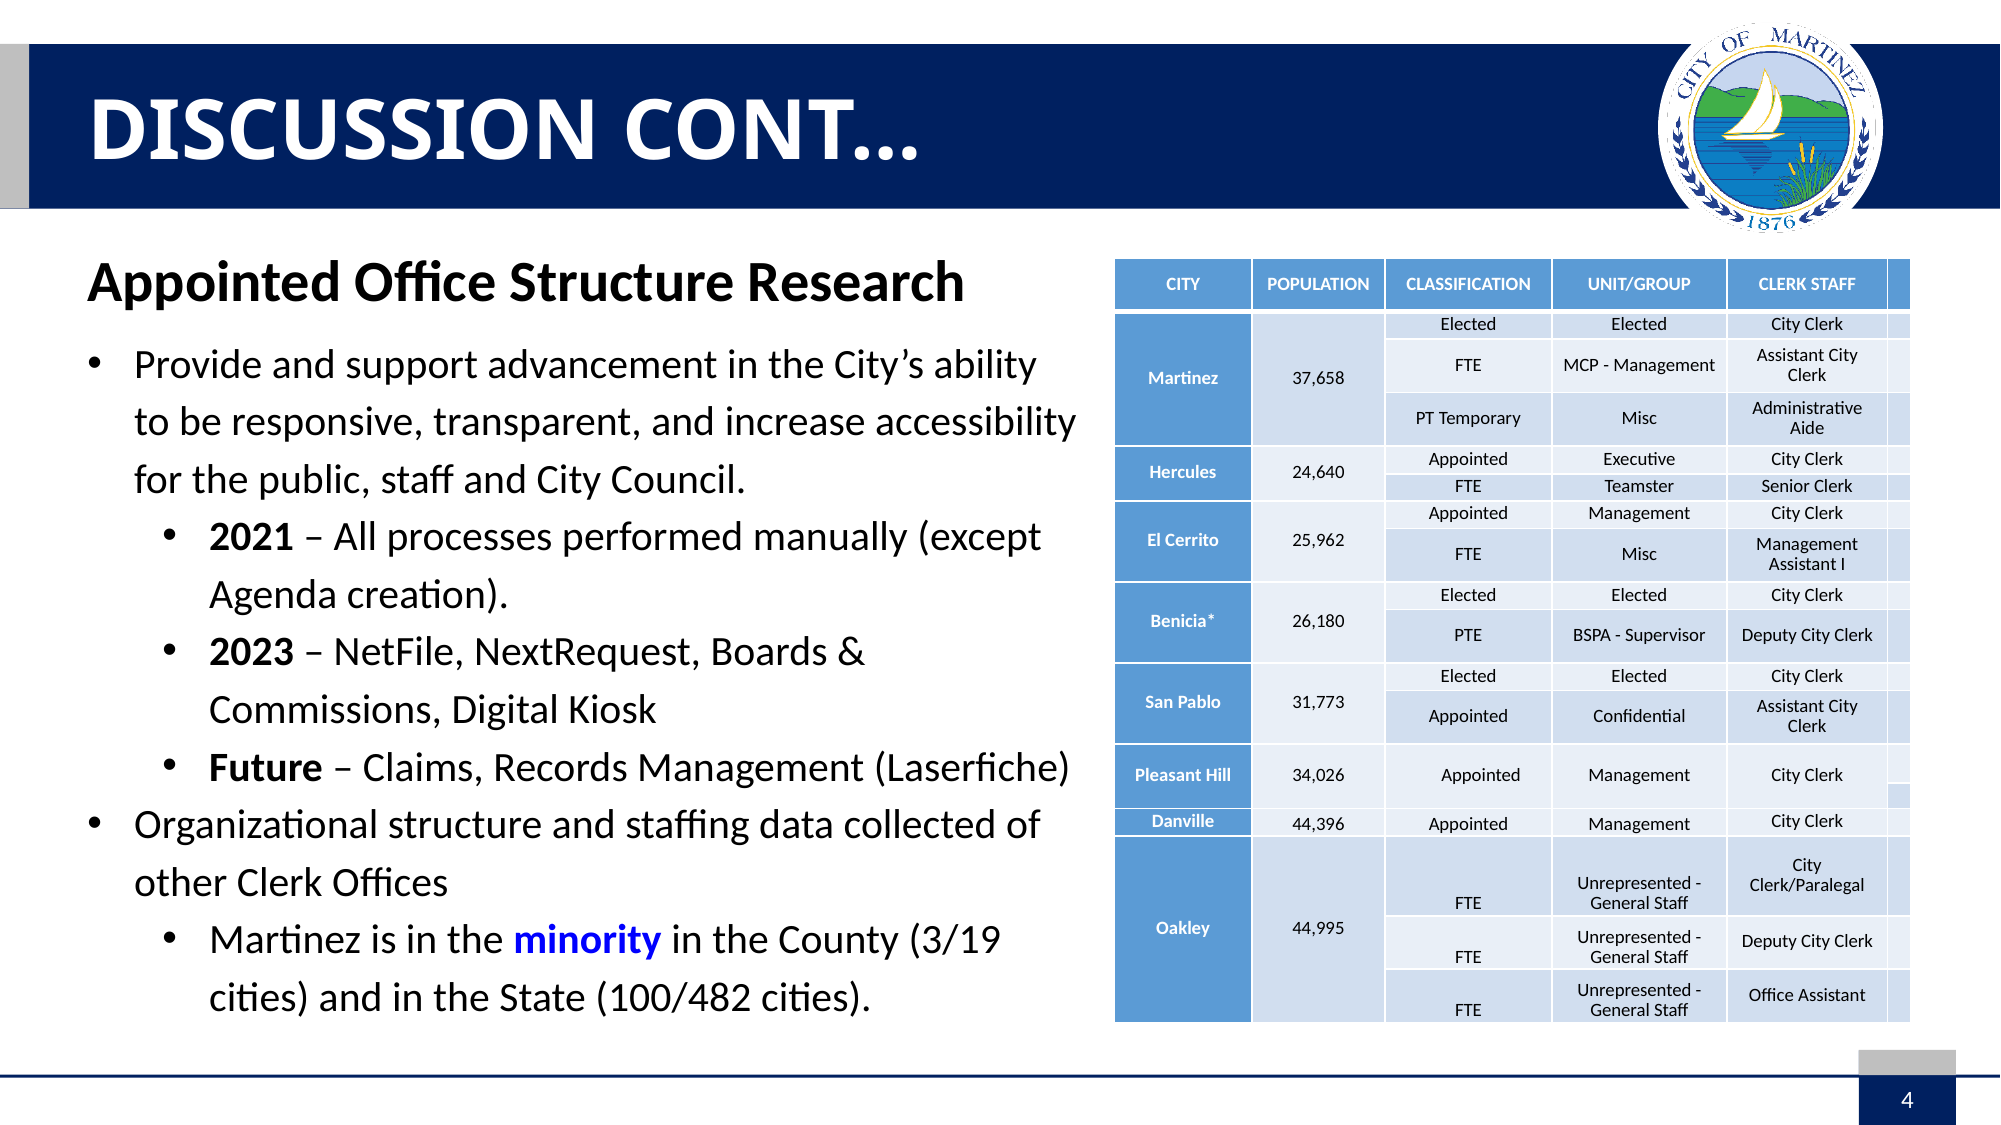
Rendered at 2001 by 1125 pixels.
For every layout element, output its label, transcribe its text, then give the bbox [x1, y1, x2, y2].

table_cell Appointed [1386, 745, 1551, 808]
table_cell Unrepresented - General Staff [1553, 917, 1726, 968]
table_cell Deputy City Clerk [1728, 917, 1887, 968]
table_header [1888, 259, 1910, 309]
table_cell [1888, 664, 1910, 690]
table_cell [1888, 917, 1910, 968]
table_cell Management [1553, 502, 1726, 528]
table_cell City Clerk [1728, 502, 1887, 528]
table_cell PTE [1386, 610, 1551, 662]
table_cell 44,396 [1253, 809, 1384, 835]
table_cell Danville [1115, 809, 1251, 835]
table_cell Deputy City Clerk [1728, 610, 1887, 662]
text_box Provide and support advancement in the City’s ability to be responsive, transparent, and increase accessibility for the public, staff and City Council. 2021 – All processes performed manually (except Agenda creation). 2023 – NetFile, NextRequest, Boards & Commissions, Digital Kiosk Future – Claims, Records Management (Laserfiche) Organizational structure and staffing data collected of other Clerk Offices Martinez is in the minority in the County (3/19 cities) and in the State (100/482 cities). [72, 321, 1093, 1027]
table_cell 37,658 [1253, 314, 1384, 445]
table_cell [1888, 970, 1910, 1022]
table_cell FTE [1386, 837, 1551, 915]
table_cell PT Temporary [1386, 393, 1551, 445]
table_cell City Clerk [1728, 745, 1887, 808]
table_cell City Clerk [1728, 314, 1887, 338]
table_cell City Clerk [1728, 447, 1887, 473]
table_cell Elected [1386, 314, 1551, 338]
table_cell Misc [1553, 393, 1726, 445]
text_box DISCUSSION CONT… [72, 68, 1638, 184]
table_cell El Cerrito [1115, 502, 1251, 581]
slide_number 4 [1840, 1068, 1975, 1125]
table_cell FTE [1386, 917, 1551, 968]
table_cell 26,180 [1253, 583, 1384, 662]
table_cell Appointed [1386, 502, 1551, 528]
table_cell [1888, 529, 1910, 581]
table_cell Misc [1553, 529, 1726, 581]
table_cell Teamster [1553, 475, 1726, 500]
table_cell FTE [1386, 529, 1551, 581]
table_header CITY [1115, 259, 1251, 309]
table_cell Office Assistant [1728, 970, 1887, 1022]
table_cell [1888, 691, 1910, 743]
table_cell Appointed [1386, 447, 1551, 473]
table_cell Elected [1553, 583, 1726, 609]
table_cell San Pablo [1115, 664, 1251, 743]
table_cell [1888, 610, 1910, 662]
table_cell Hercules [1115, 447, 1251, 500]
table_cell Administrative Aide [1728, 393, 1887, 445]
table_cell 24,640 [1253, 447, 1384, 500]
table_cell 25,962 [1253, 502, 1384, 581]
table_cell [1888, 809, 1910, 835]
text_box Appointed Office Structure Research [72, 235, 1067, 321]
table_cell FTE [1386, 970, 1551, 1022]
table_cell [1888, 784, 1910, 808]
table_cell FTE [1386, 475, 1551, 500]
table_cell [1888, 475, 1910, 500]
table_cell Assistant City Clerk [1728, 691, 1887, 743]
table_cell Elected [1386, 583, 1551, 609]
table_cell [1888, 583, 1910, 609]
table_cell Executive [1553, 447, 1726, 473]
table_cell [1888, 393, 1910, 445]
table_cell City Clerk [1728, 583, 1887, 609]
table_cell Assistant City Clerk [1728, 340, 1887, 392]
table_cell [1888, 502, 1910, 528]
table_header CLASSIFICATION [1386, 259, 1551, 309]
table_cell 34,026 [1253, 745, 1384, 808]
picture [1663, 21, 1884, 239]
table_cell Appointed [1386, 809, 1551, 835]
table_cell Management [1553, 745, 1726, 808]
table_cell [1888, 340, 1910, 392]
table_cell Management [1553, 809, 1726, 835]
table_header UNIT/GROUP [1553, 259, 1726, 309]
table_cell Unrepresented - General Staff [1553, 837, 1726, 915]
table_cell Pleasant Hill [1115, 745, 1251, 808]
table_cell MCP - Management [1553, 340, 1726, 392]
table_cell [1888, 447, 1910, 473]
table_cell City Clerk/Paralegal [1728, 837, 1887, 915]
table_cell City Clerk [1728, 809, 1887, 835]
table_cell Elected [1553, 664, 1726, 690]
table_cell Benicia* [1115, 583, 1251, 662]
table_cell Unrepresented - General Staff [1553, 970, 1726, 1022]
table_header CLERK STAFF [1728, 259, 1887, 309]
table_cell Appointed [1386, 691, 1551, 743]
table_cell BSPA - Supervisor [1553, 610, 1726, 662]
table_cell Management Assistant I [1728, 529, 1887, 581]
table_cell Elected [1386, 664, 1551, 690]
table_cell City Clerk [1728, 664, 1887, 690]
table_cell [1888, 314, 1910, 338]
table_cell Senior Clerk [1728, 475, 1887, 500]
table_cell 31,773 [1253, 664, 1384, 743]
table_header POPULATION [1253, 259, 1384, 309]
table_cell Confidential [1553, 691, 1726, 743]
table_cell FTE [1386, 340, 1551, 392]
table_cell [1888, 745, 1910, 782]
table_cell Martinez [1115, 314, 1251, 445]
table_cell [1888, 837, 1910, 915]
table_cell 44,995 [1253, 837, 1384, 1022]
table_cell Elected [1553, 314, 1726, 338]
table_cell Oakley [1115, 837, 1251, 1022]
